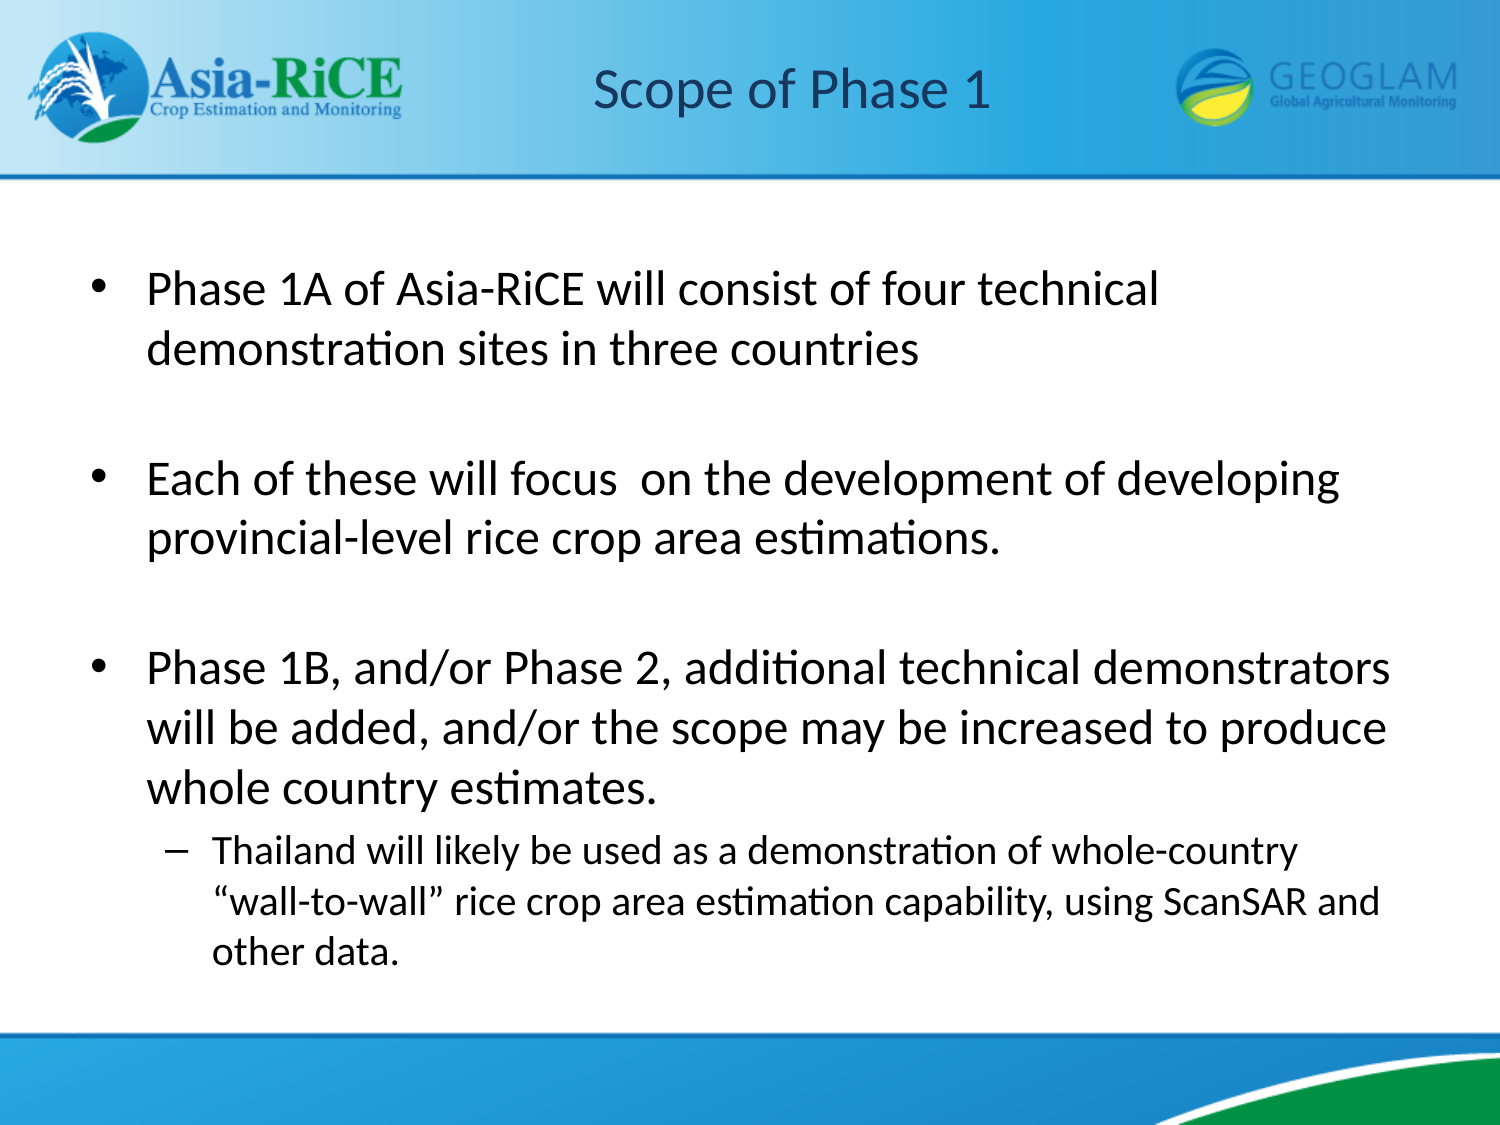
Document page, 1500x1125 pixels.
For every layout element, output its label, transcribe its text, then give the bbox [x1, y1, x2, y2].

title Scope of Phase 1 [117, 0, 1468, 179]
picture [0, 0, 1500, 1125]
list Phase 1A of Asia-RiCE will consist of four technical demonstration sites in three countries Each of these will focus on the development of developing provincial-level rice crop area estimations. Phase 1B, and/or Phase 2, additional technical demonstrators will be added, and/or the scope may be increased to produce whole country estimates. Thailand will likely be used as a demonstration of whole-country “wall-to-wall” rice crop area estimation capability, using ScanSAR and other data. [75, 247, 1407, 990]
